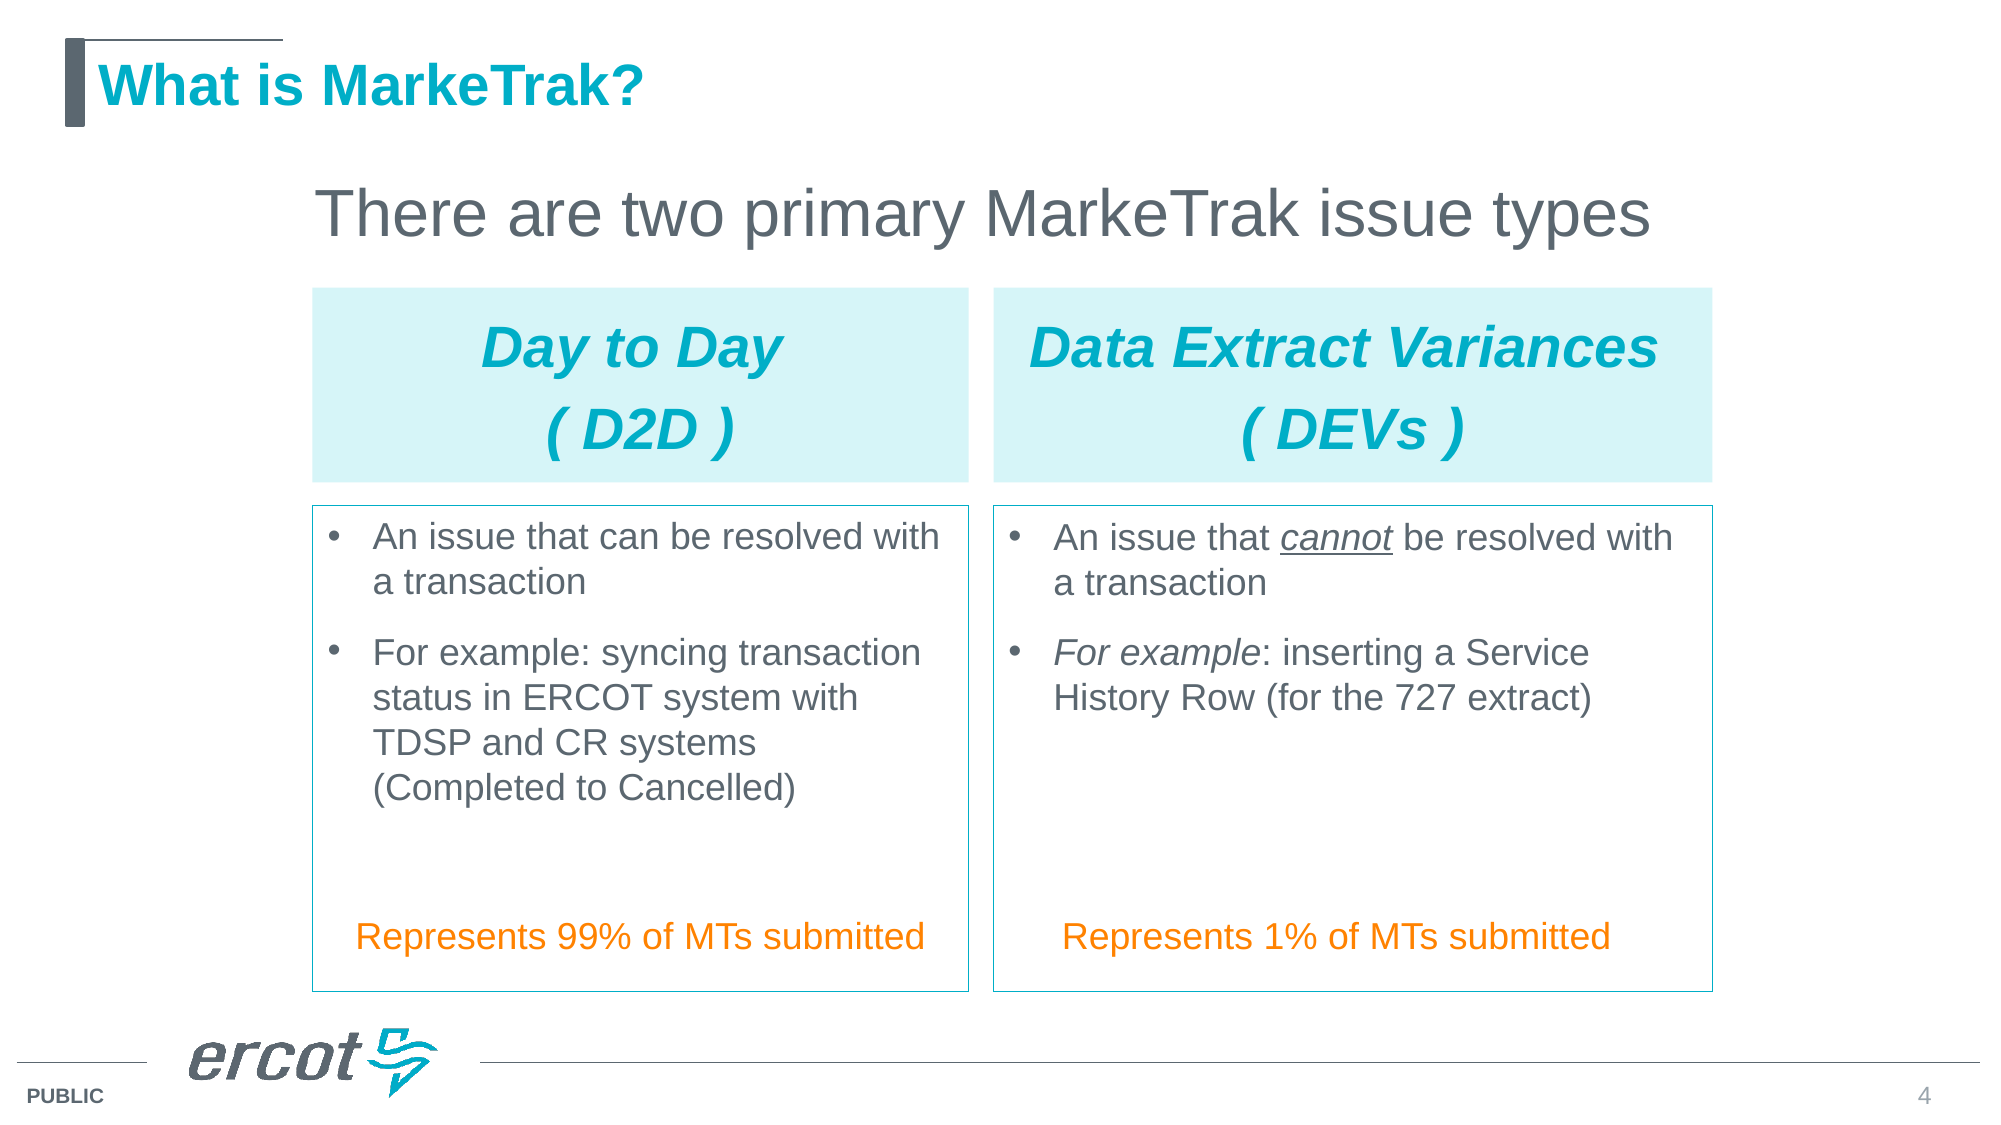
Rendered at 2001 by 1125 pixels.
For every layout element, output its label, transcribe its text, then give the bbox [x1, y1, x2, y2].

text_box Data Extract Variances ( DEVs ) [993, 287, 1713, 483]
text_box Day to Day ( D2D ) [312, 287, 969, 483]
text_box Represents 99% of MTs submitted [340, 904, 941, 965]
title What is MarkeTrak? [83, 39, 1934, 125]
text_box An issue that can be resolved with a transaction For example: syncing transaction status in ERCOT system with TDSP and CR systems (Completed to Cancelled) [312, 505, 969, 992]
text_box Represents 1% of MTs submitted [1047, 904, 1627, 965]
picture [183, 1024, 442, 1100]
text_box An issue that cannot be resolved with a transaction For example: inserting a Service History Row (for the 727 extract) [993, 505, 1713, 992]
slide_number 4 [1866, 1076, 1984, 1113]
list There are two primary MarkeTrak issue types [300, 162, 1700, 288]
